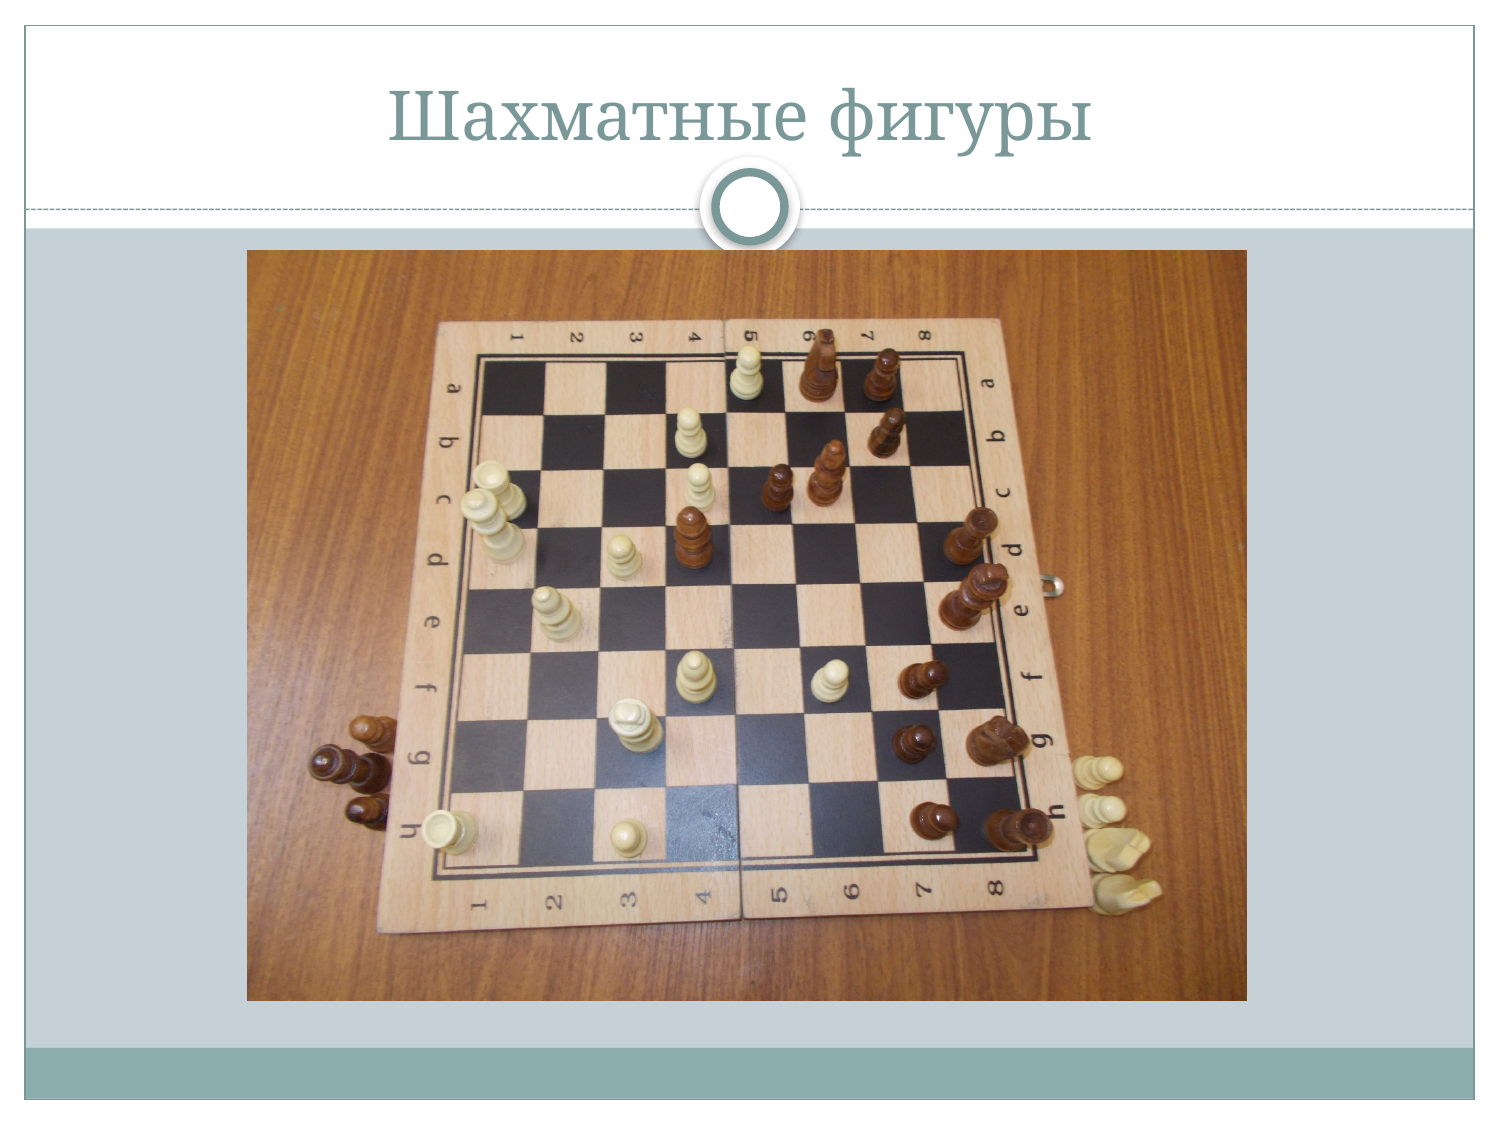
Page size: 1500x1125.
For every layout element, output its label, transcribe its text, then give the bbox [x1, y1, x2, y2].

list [246, 250, 1248, 1001]
title Шахматные фигуры [49, 37, 1450, 162]
